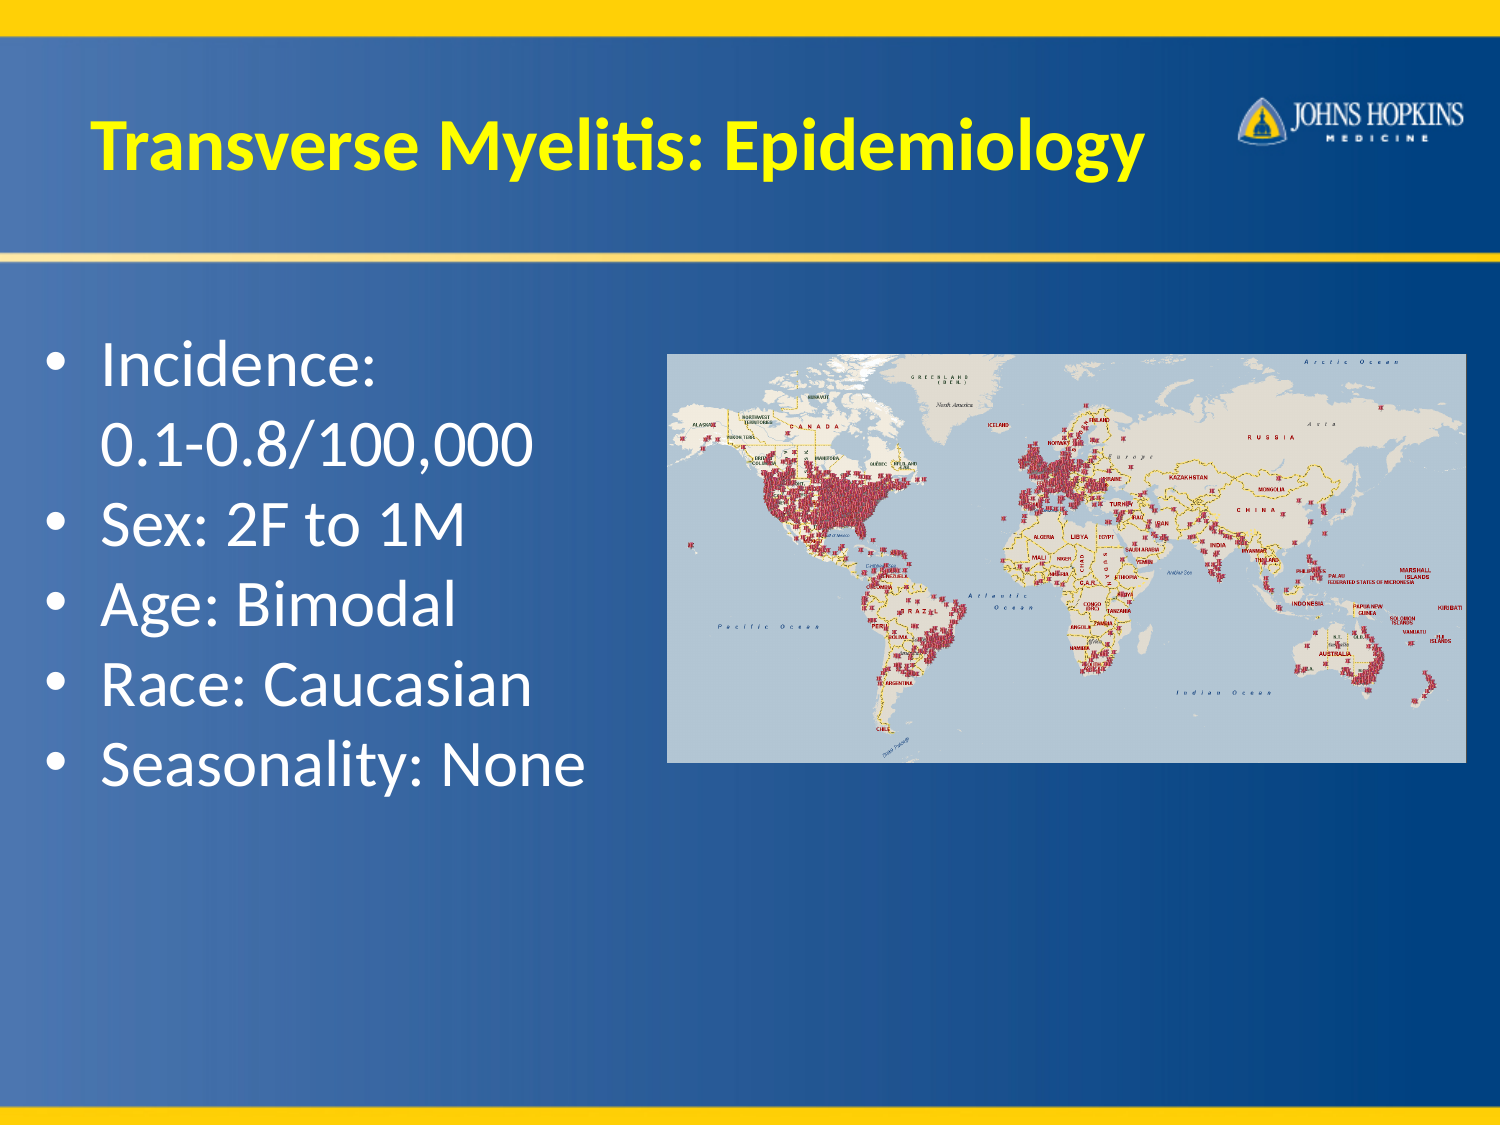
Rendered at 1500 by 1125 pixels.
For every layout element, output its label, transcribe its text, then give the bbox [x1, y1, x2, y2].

title Transverse Myelitis: Epidemiology [75, 87, 1350, 275]
picture [0, 0, 1500, 1125]
text_box Incidence: 0.1-0.8/100,000 Sex: 2F to 1M Age: Bimodal Race: Caucasian Seasonality: None [29, 312, 668, 888]
